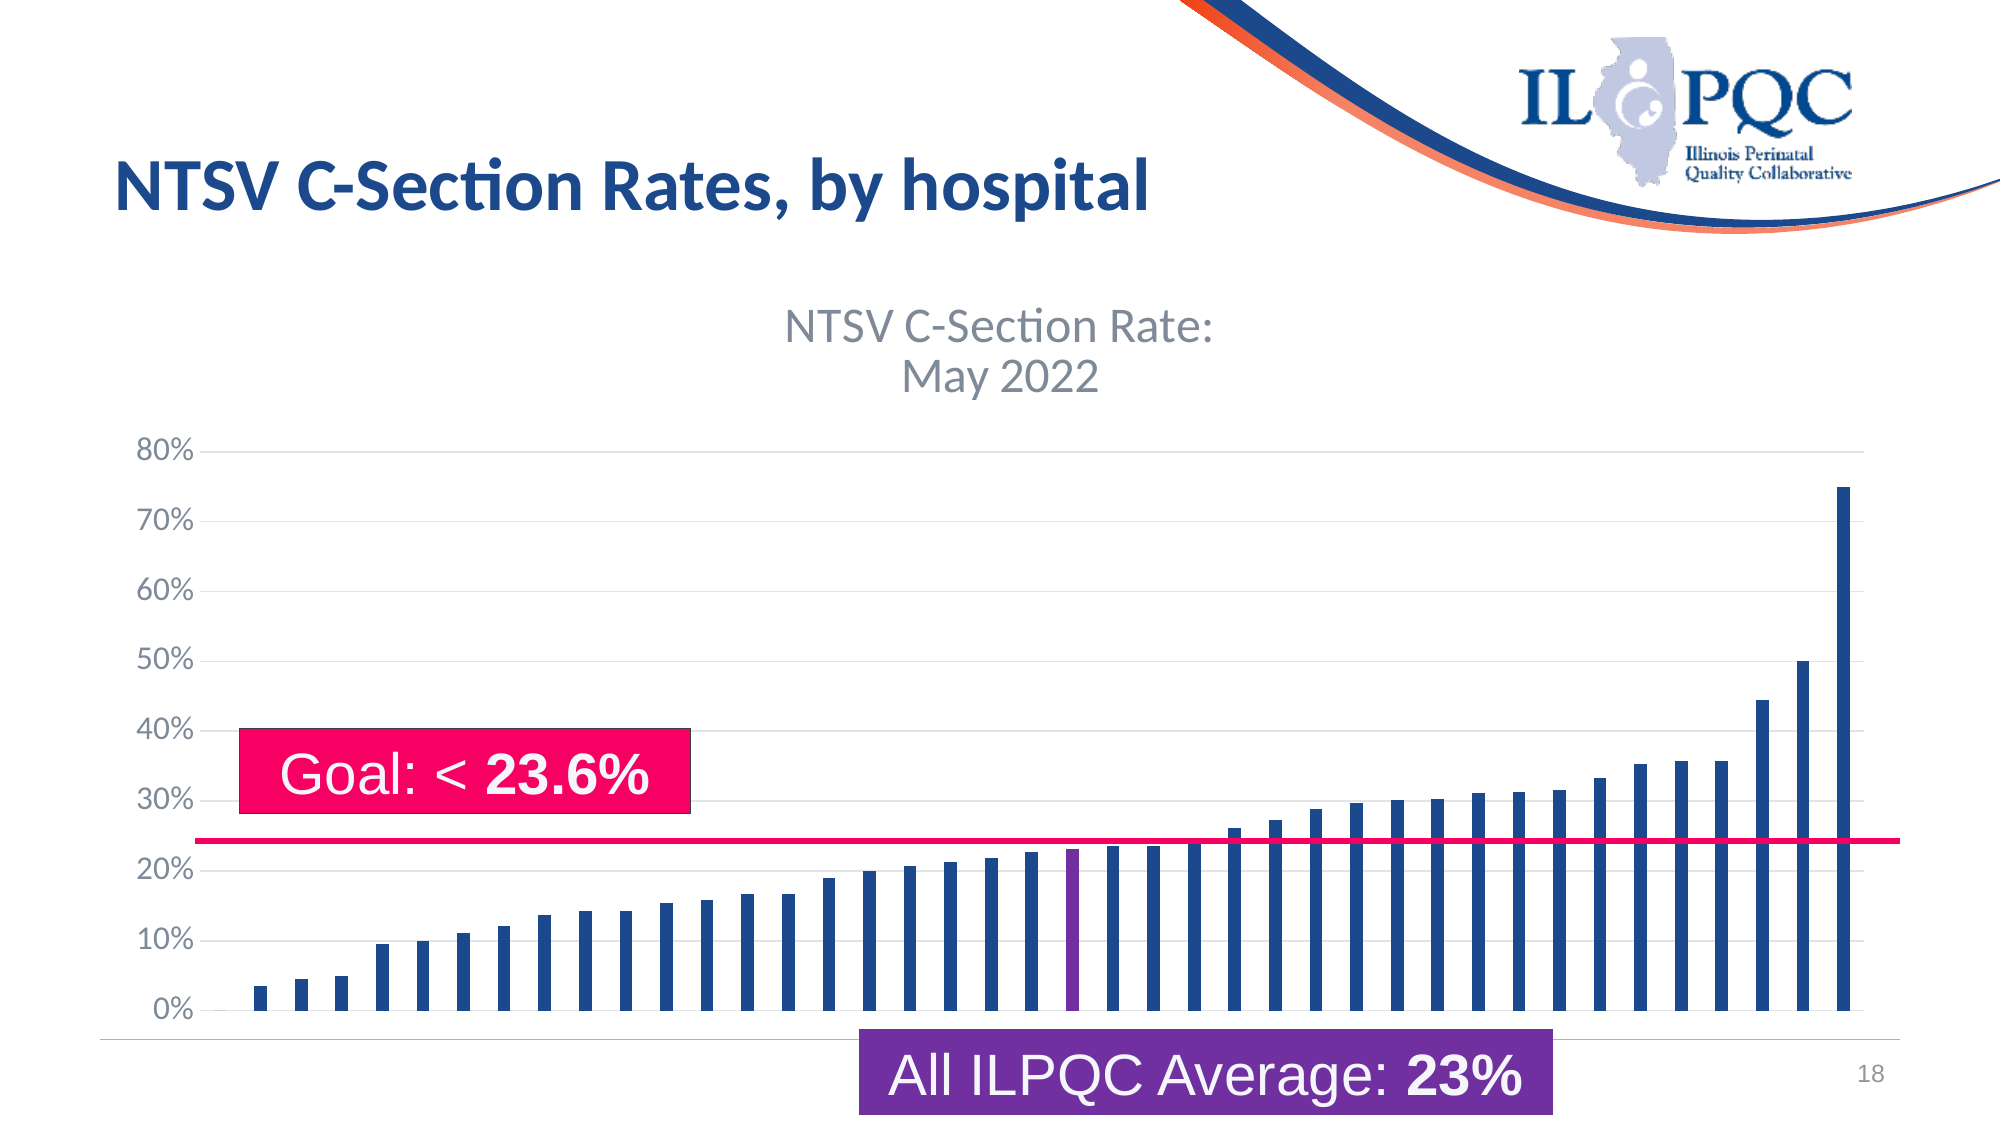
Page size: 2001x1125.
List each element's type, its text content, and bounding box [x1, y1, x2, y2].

picture [1519, 37, 1852, 71]
title NTSV C-Section Rates, by hospital [99, 71, 1900, 266]
slide_number 18 [1553, 1043, 1900, 1103]
chart [99, 266, 1900, 1043]
text_box All ILPQC Average: 23% [859, 1043, 1553, 1115]
